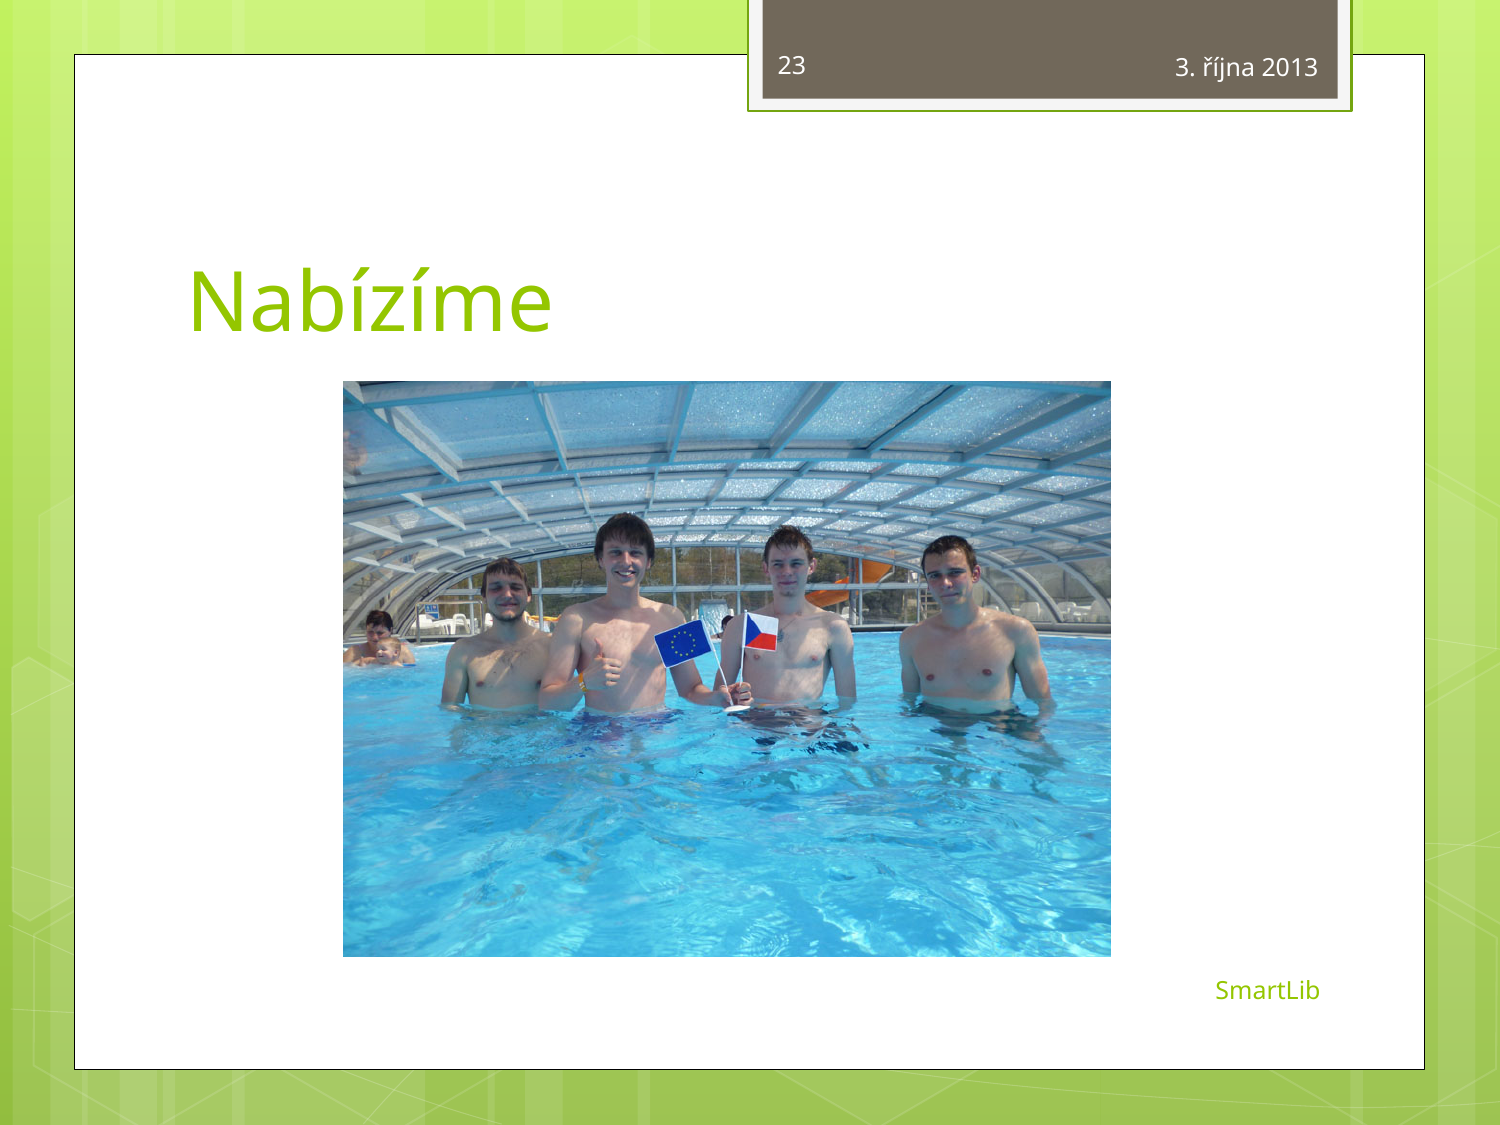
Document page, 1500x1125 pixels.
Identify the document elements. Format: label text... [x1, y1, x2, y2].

title Nabízíme [171, 168, 1324, 357]
footer SmartLib [761, 960, 1336, 1020]
slide_number 23 [762, 36, 982, 97]
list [342, 380, 1111, 957]
slide_number 3. října 2013 [983, 36, 1334, 97]
